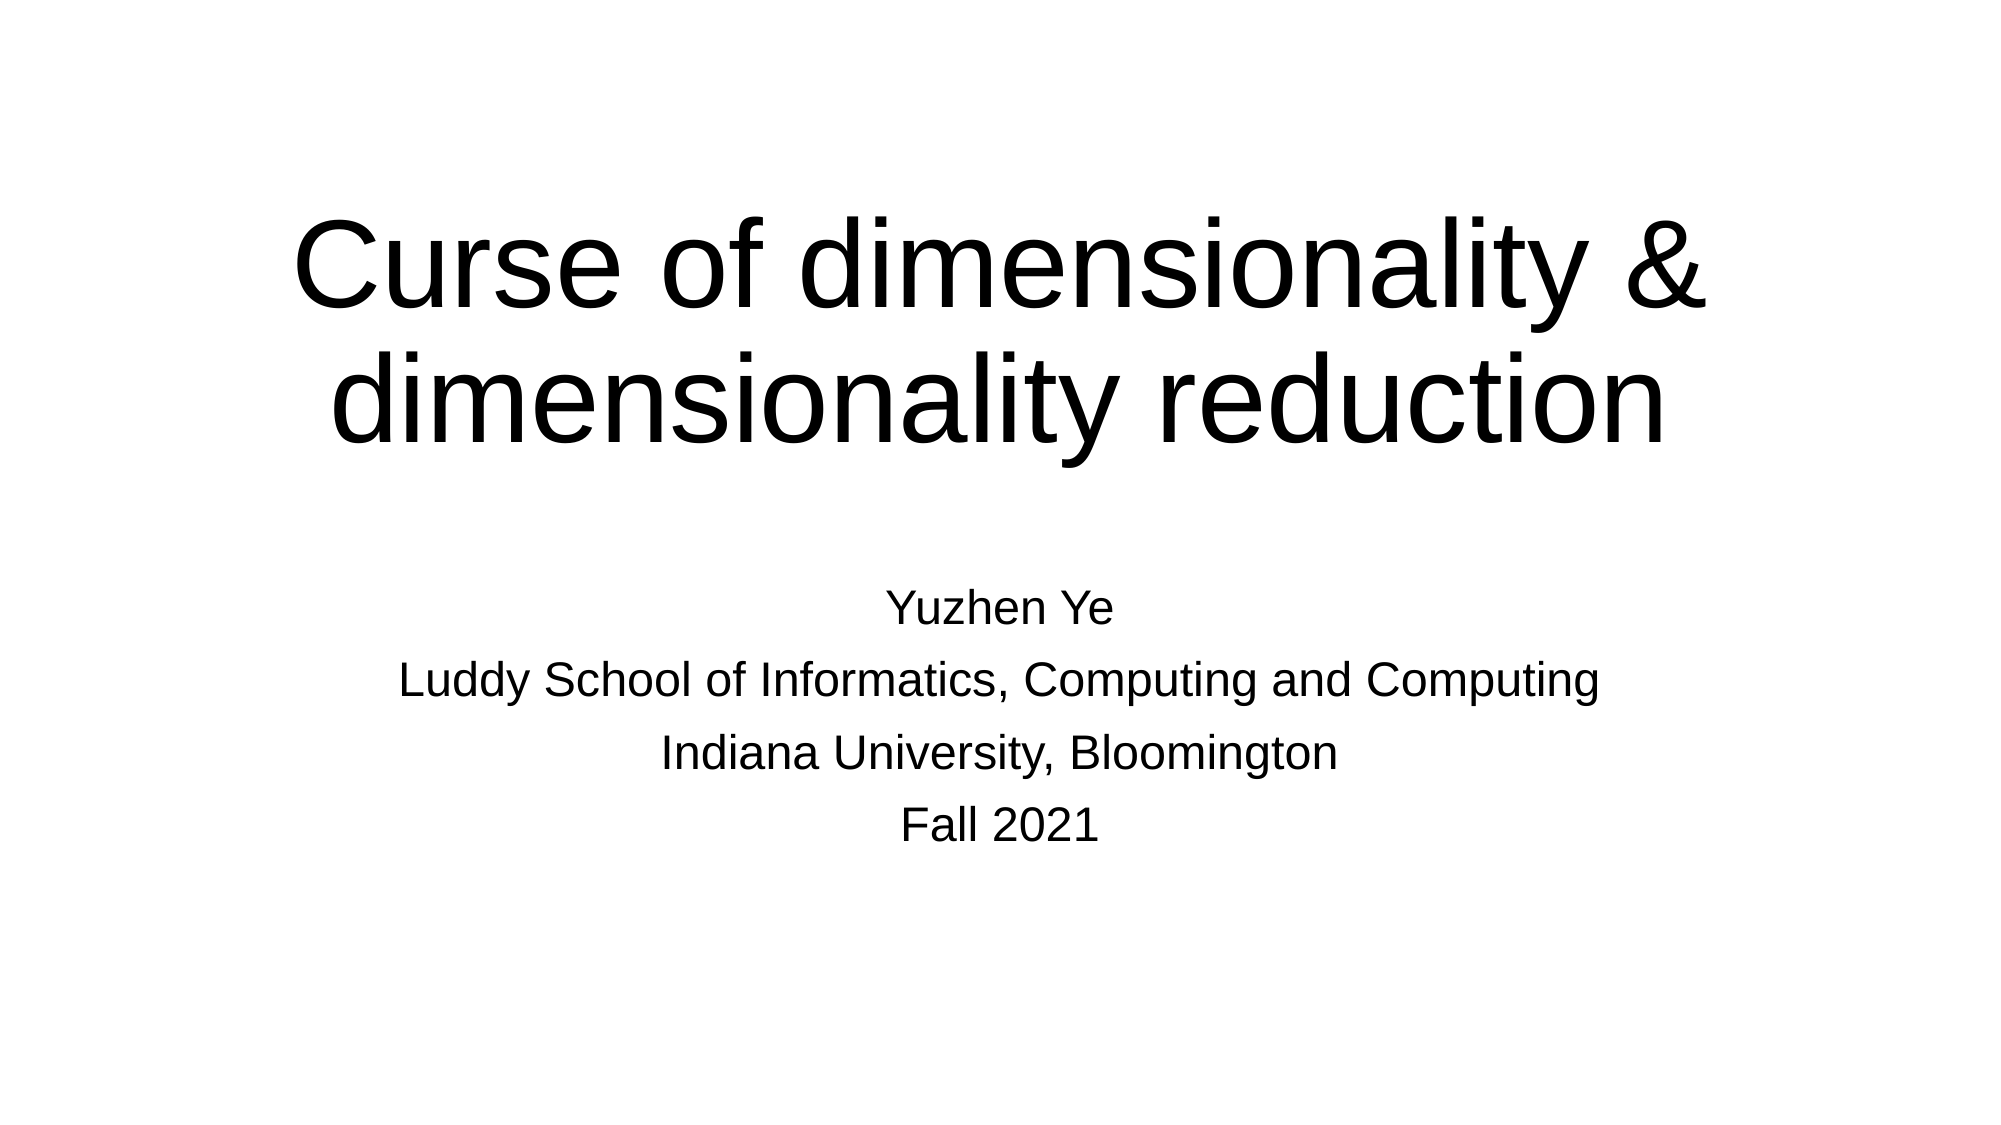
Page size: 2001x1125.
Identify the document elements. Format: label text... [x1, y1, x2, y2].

title Curse of dimensionality & dimensionality reduction [249, 85, 1750, 478]
subtitle Yuzhen Ye Luddy School of Informatics, Computing and Computing Indiana University, Bloomington Fall 2021 [249, 575, 1750, 863]
